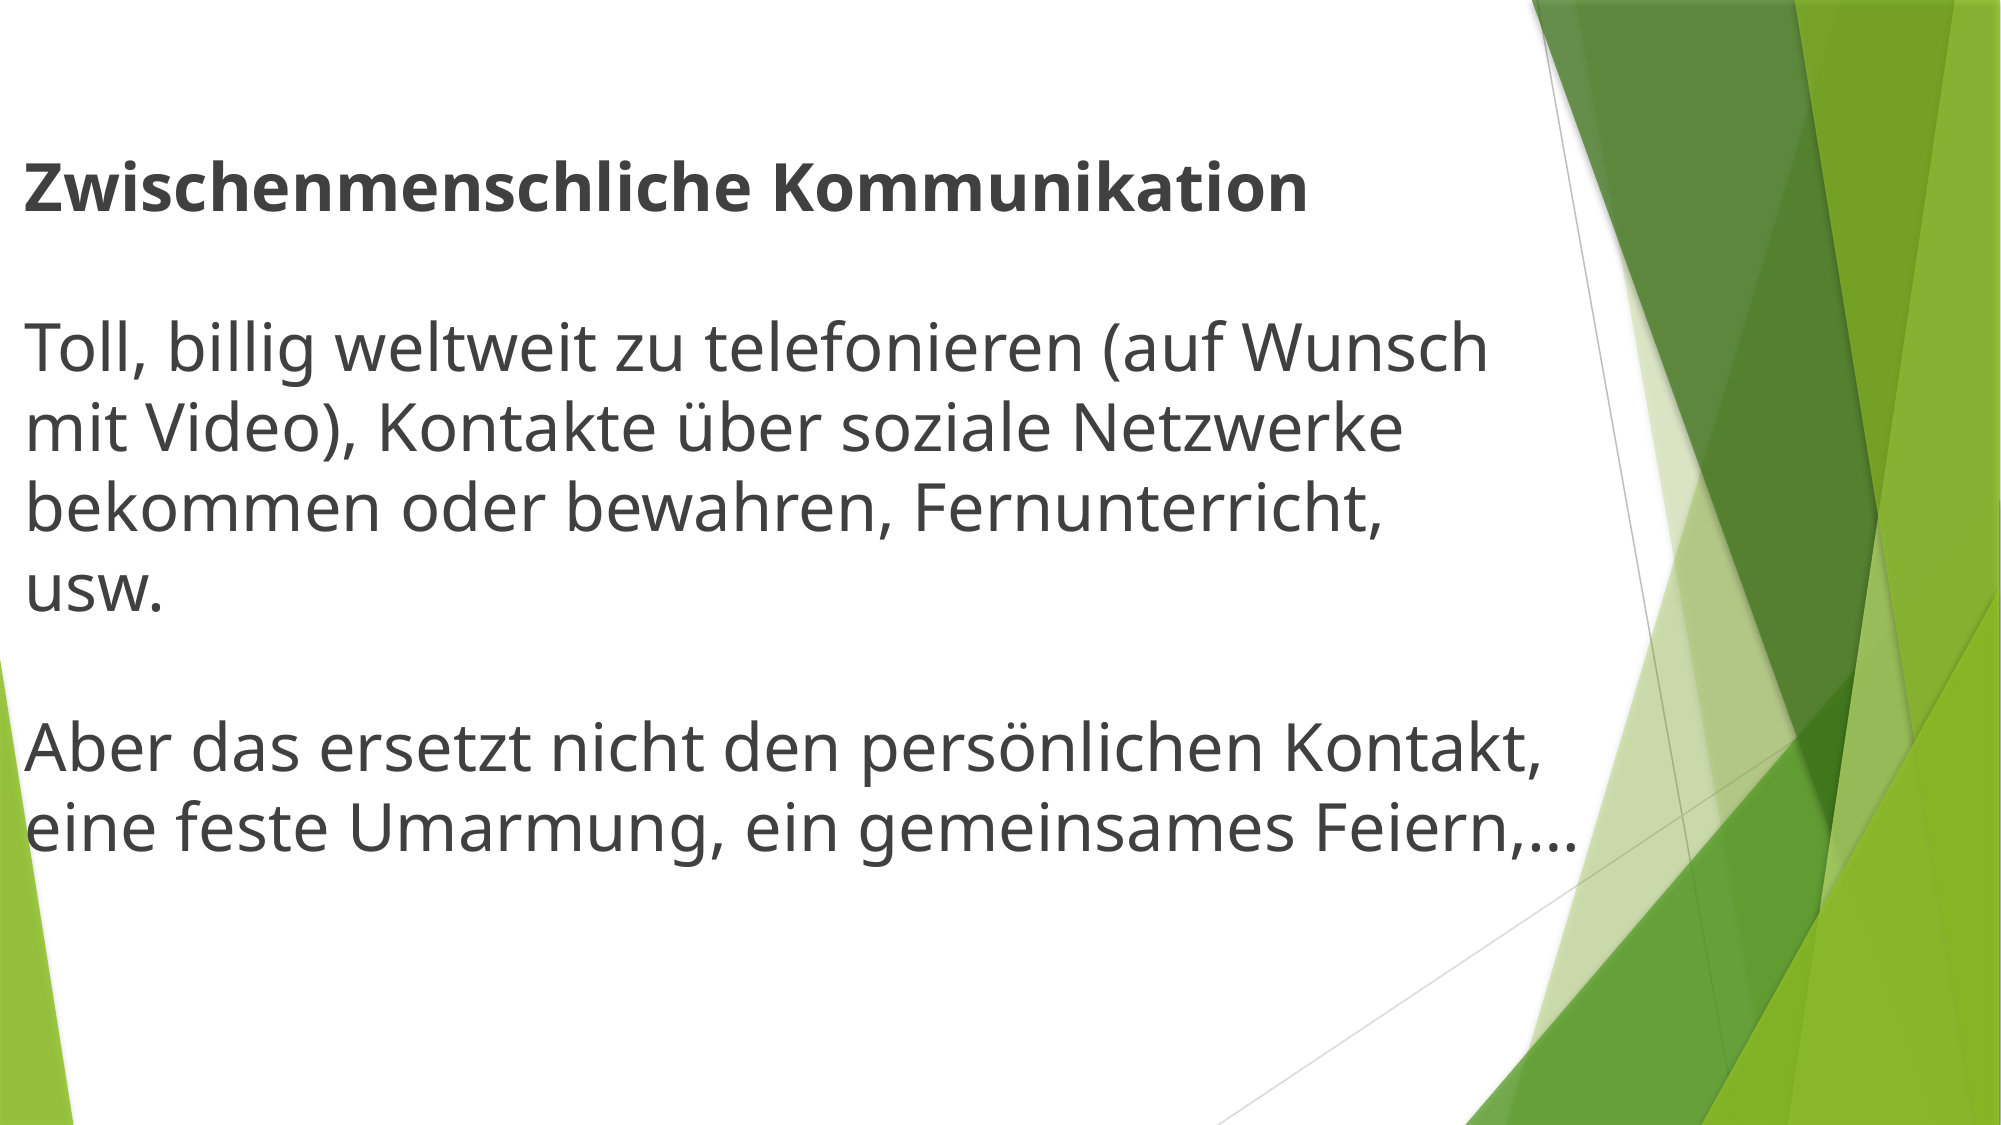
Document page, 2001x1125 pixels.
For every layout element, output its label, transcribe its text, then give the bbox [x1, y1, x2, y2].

text_box Zwischenmenschliche Kommunikation Toll, billig weltweit zu telefonieren (auf Wunsch mit Video), Kontakte über soziale Netzwerke bekommen oder bewahren, Fernunterricht, usw. Aber das ersetzt nicht den persönlichen Kontakt, eine feste Umarmung, ein gemeinsames Feiern,… [9, 137, 1615, 872]
